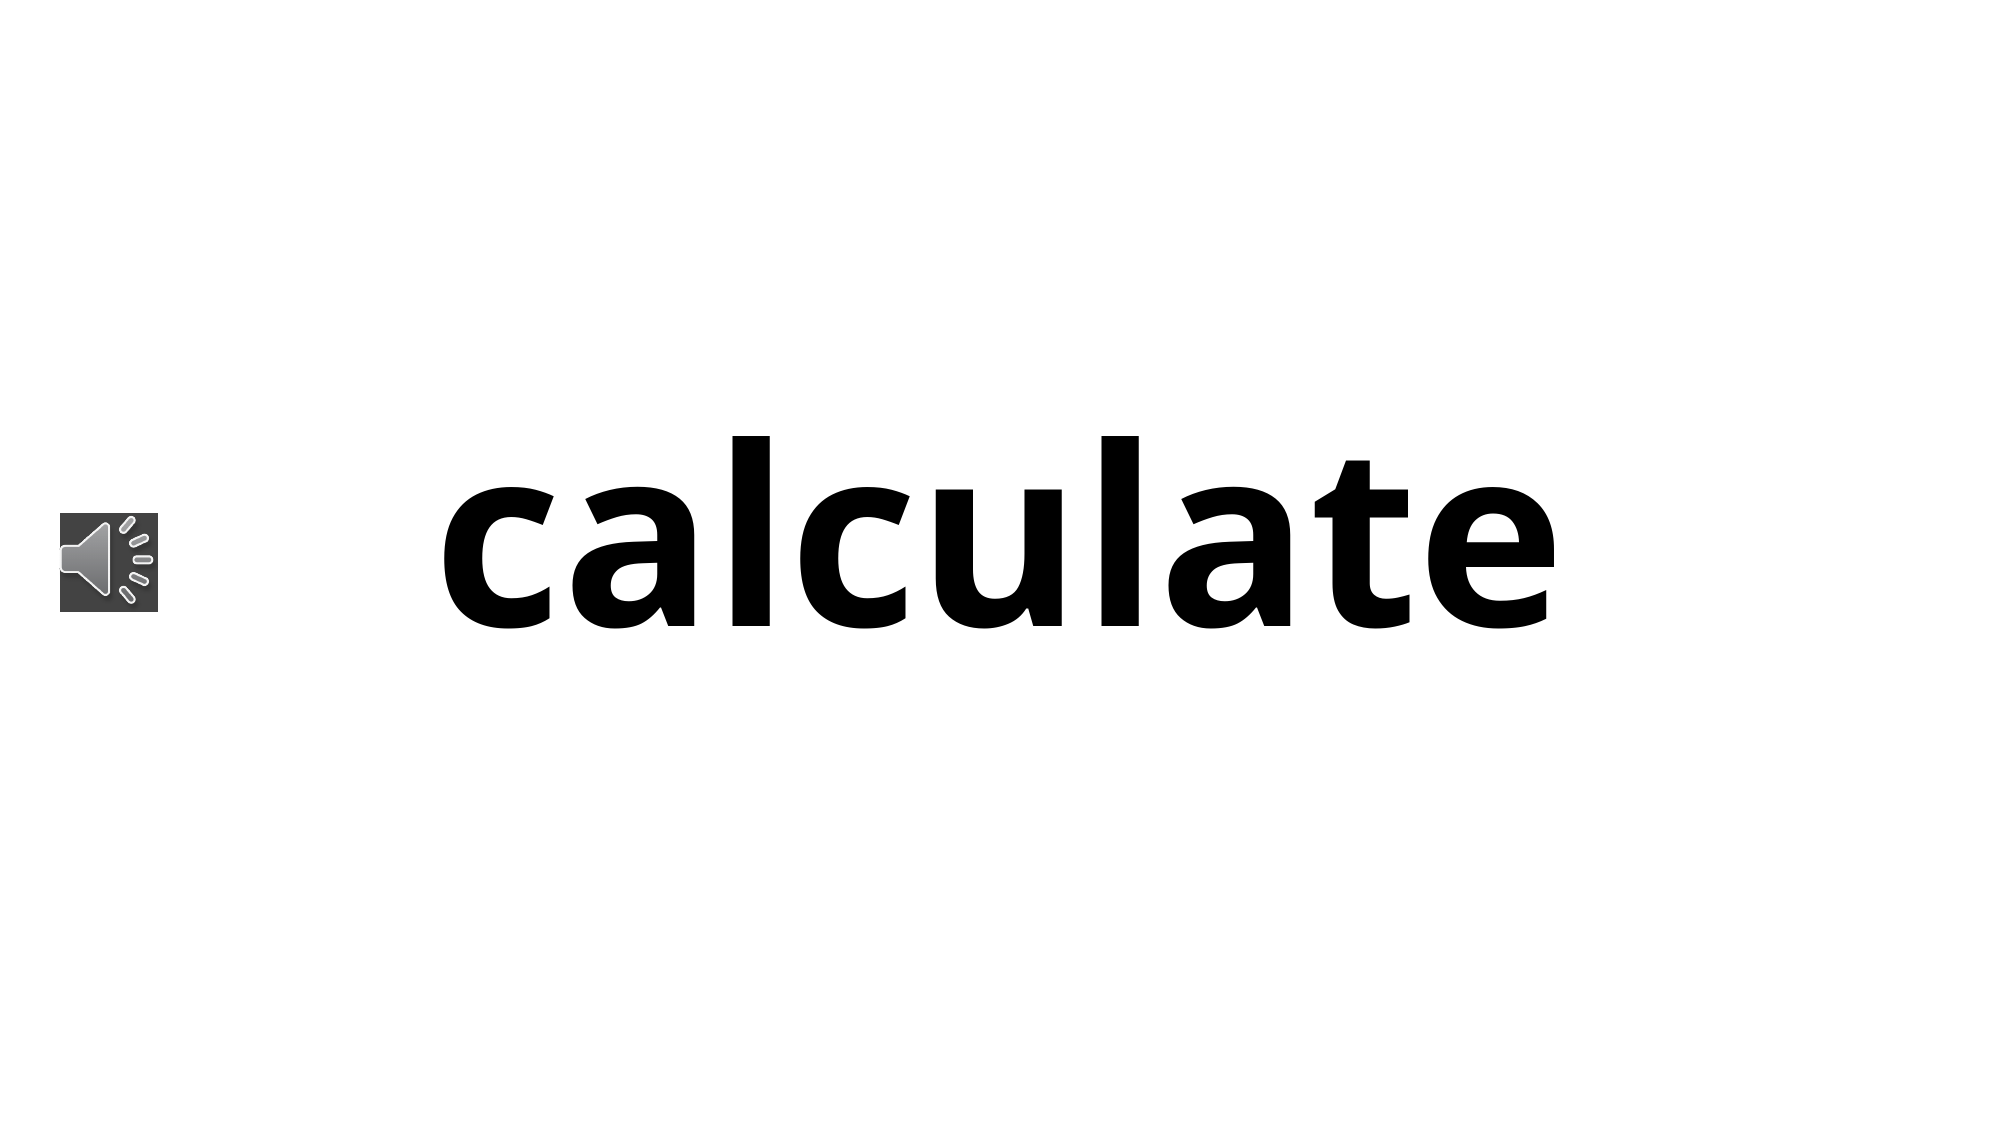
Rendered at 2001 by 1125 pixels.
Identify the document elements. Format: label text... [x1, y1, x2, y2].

list calculate [173, 403, 1827, 722]
picture [59, 512, 160, 613]
